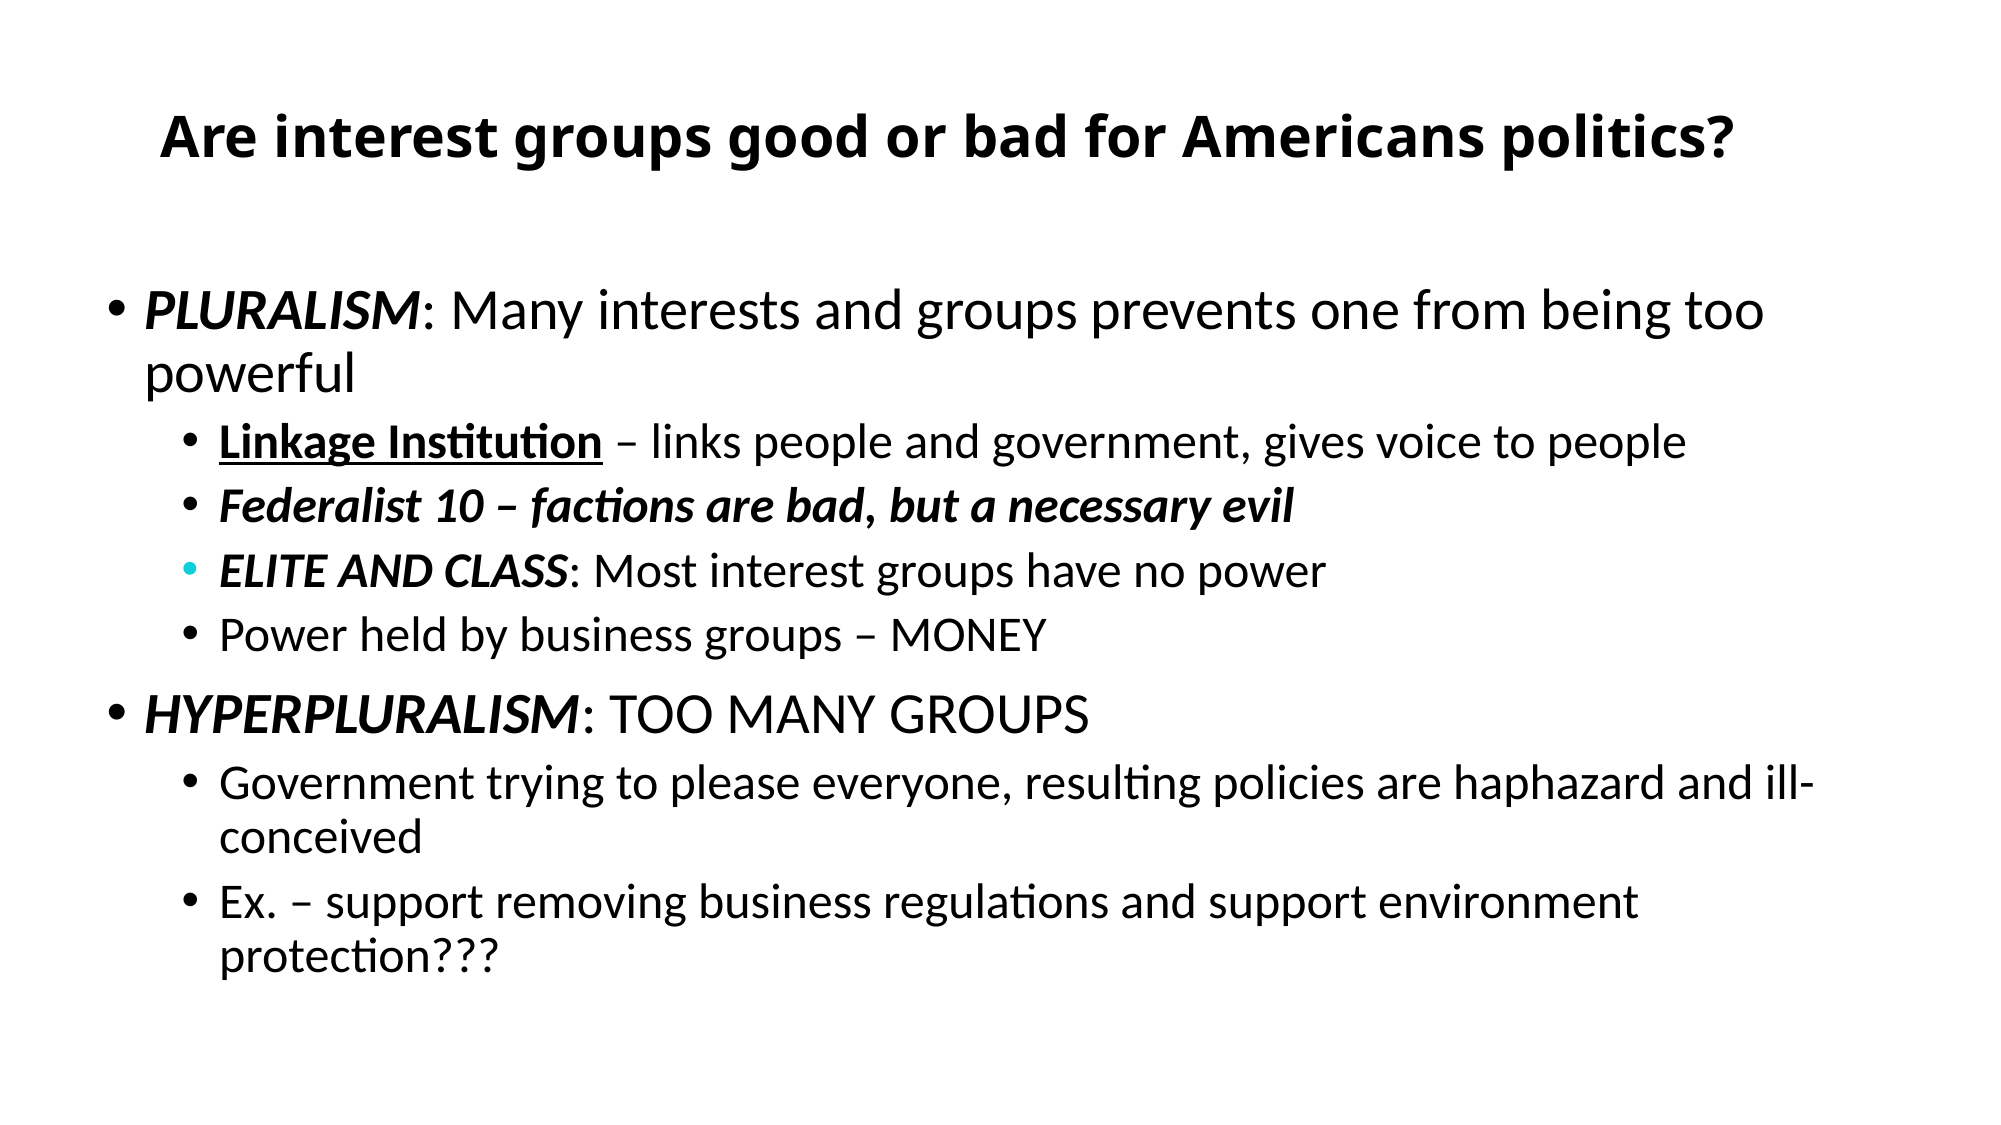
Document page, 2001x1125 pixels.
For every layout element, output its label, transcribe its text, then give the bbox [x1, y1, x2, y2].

title Are interest groups good or bad for Americans politics? [145, 79, 1855, 268]
list PLURALISM: Many interests and groups prevents one from being too powerful Linkage Institution – links people and government, gives voice to people Federalist 10 – factions are bad, but a necessary evil ELITE AND CLASS: Most interest groups have no power Power held by business groups – MONEY HYPERPLURALISM: TOO MANY GROUPS Government trying to please everyone, resulting policies are haphazard and ill-conceived Ex. – support removing business regulations and support environment protection??? [91, 271, 1896, 1047]
